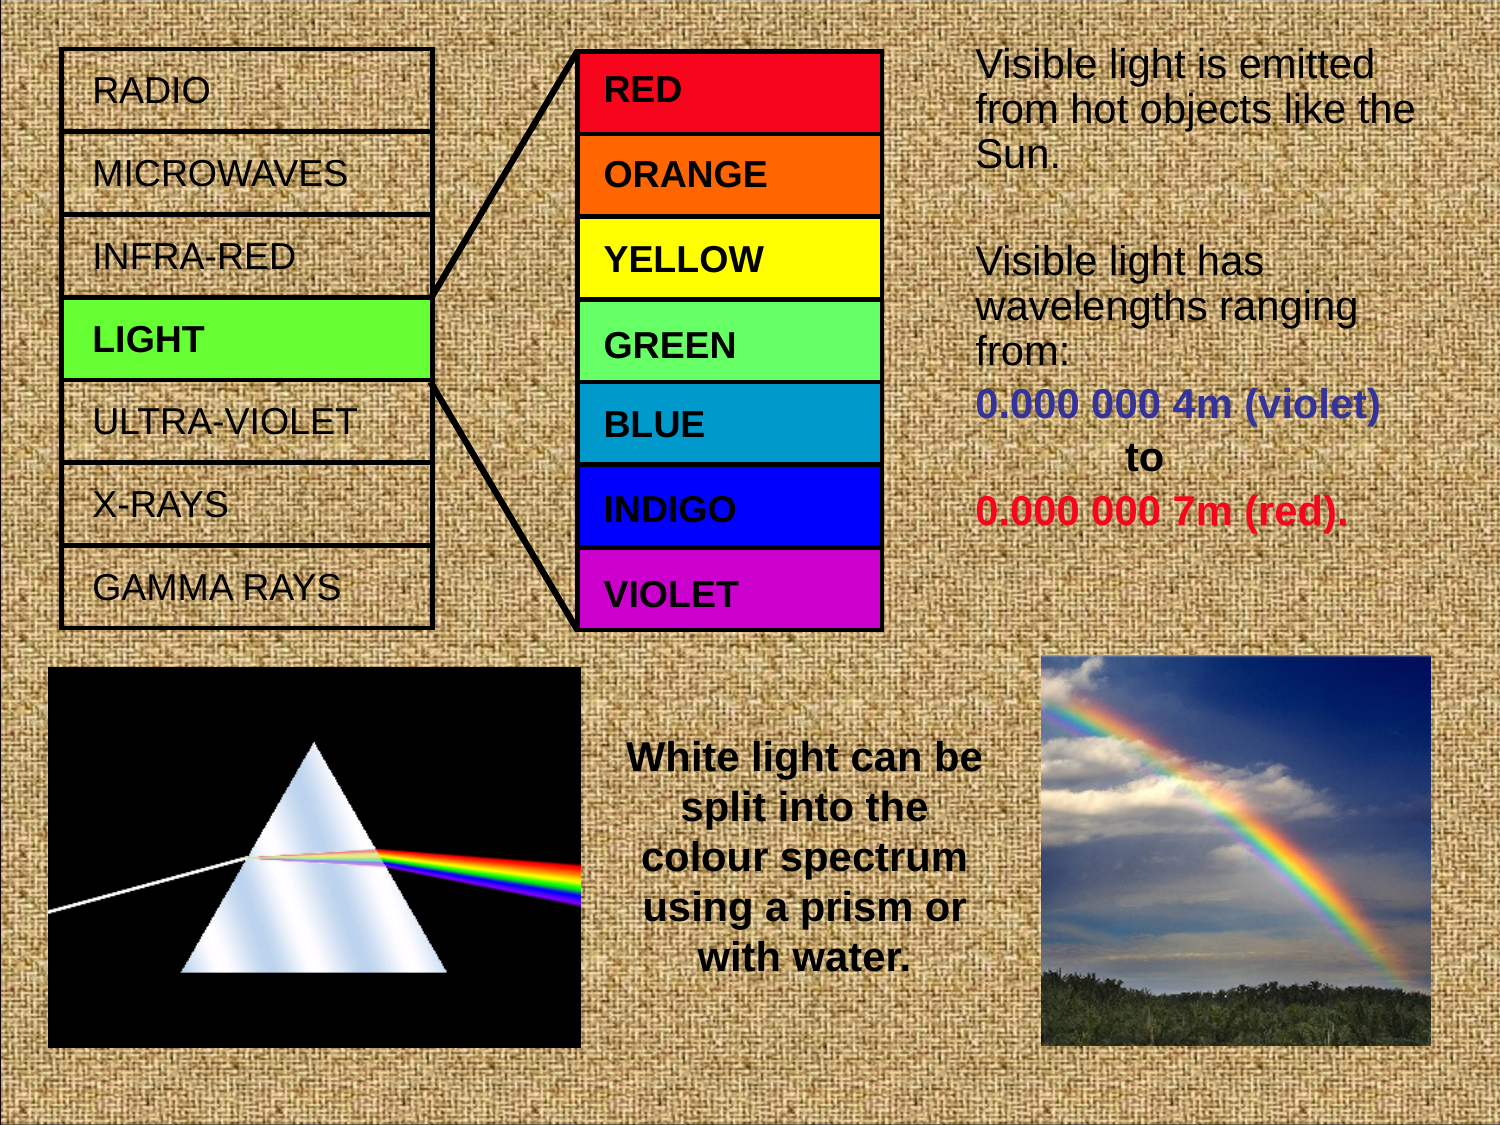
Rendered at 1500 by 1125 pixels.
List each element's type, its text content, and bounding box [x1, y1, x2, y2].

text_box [61, 48, 433, 629]
list Visible light is emitted from hot objects like the Sun. Visible light has wavelengths ranging from: 0.000 000 4m (violet) to 0.000 000 7m (red). [960, 35, 1436, 658]
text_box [48, 655, 1432, 1049]
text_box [430, 51, 883, 631]
picture [0, 0, 1500, 1125]
